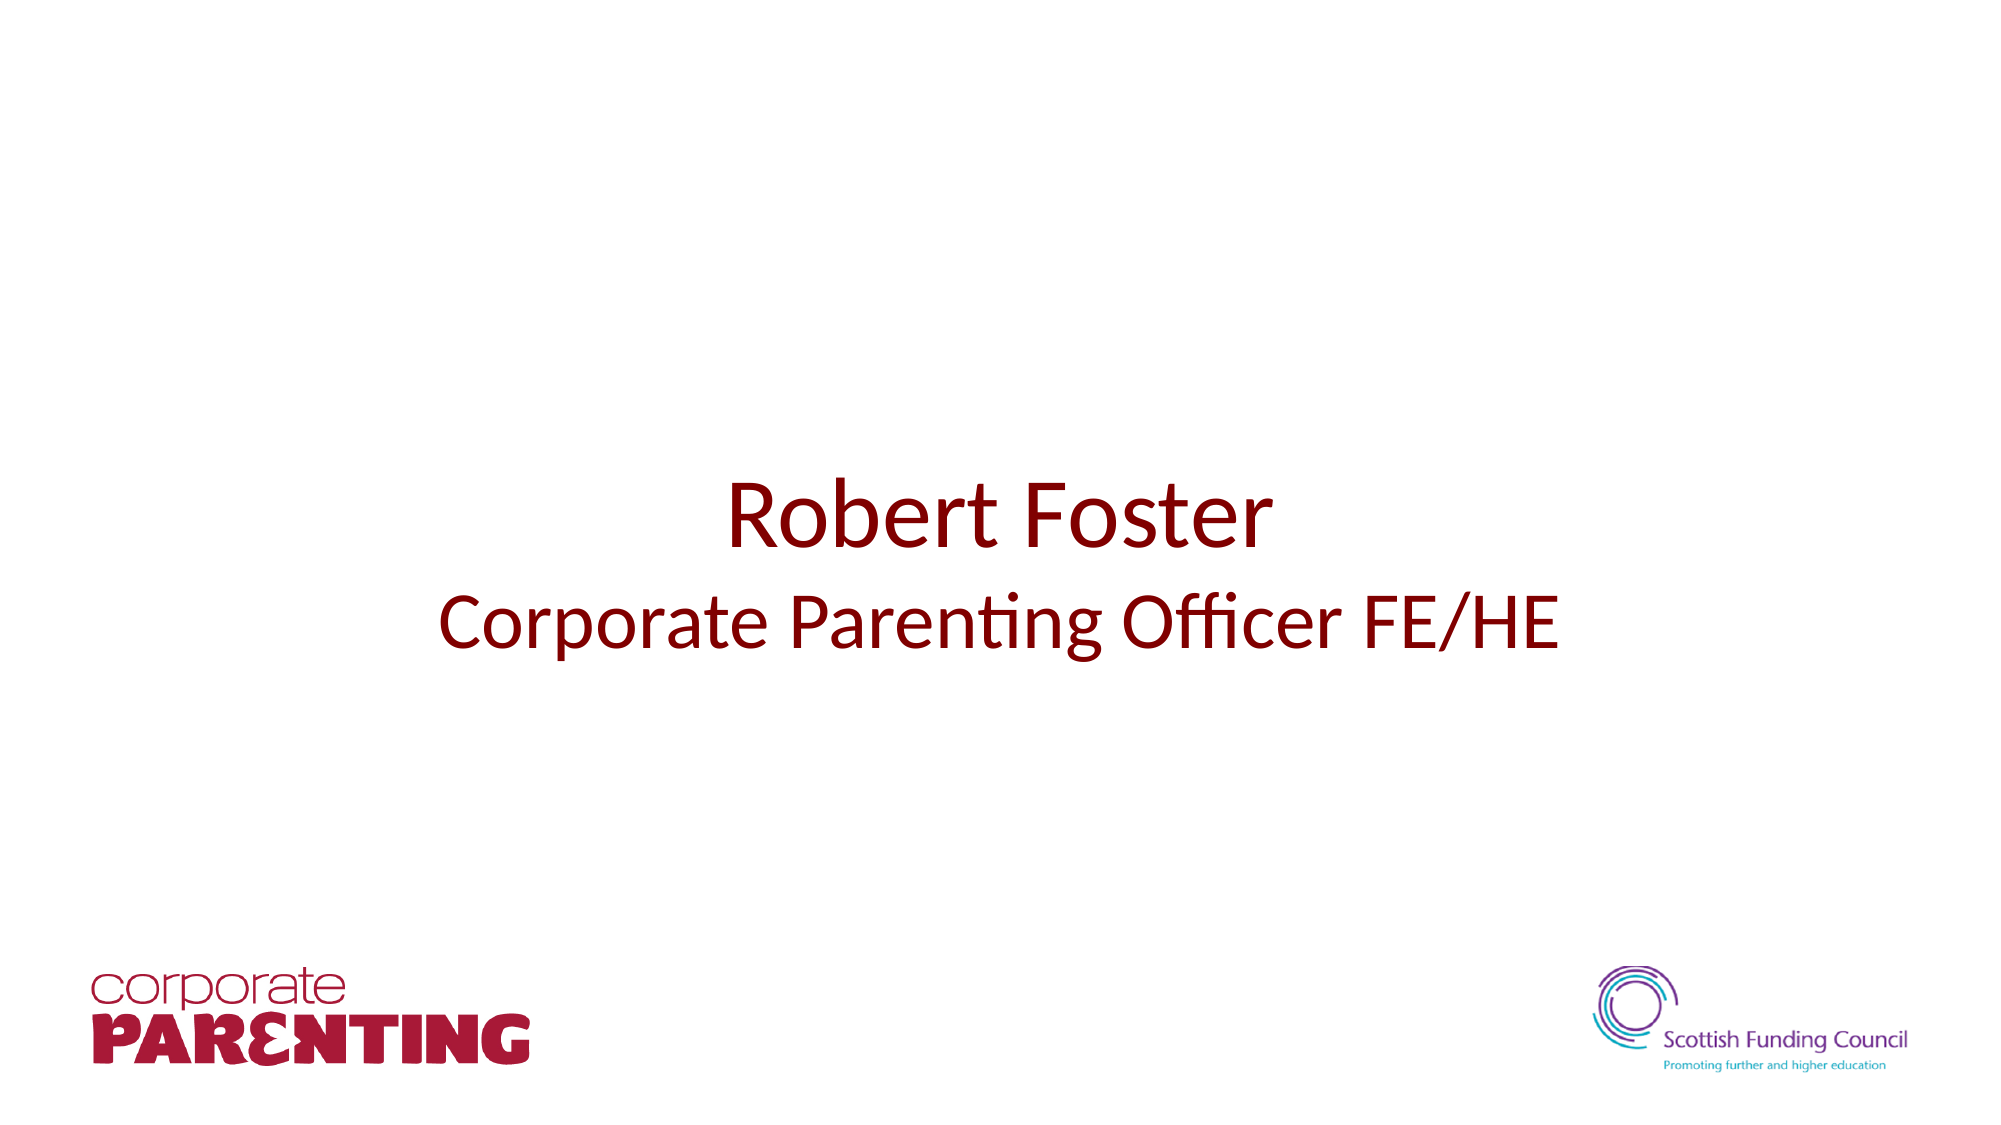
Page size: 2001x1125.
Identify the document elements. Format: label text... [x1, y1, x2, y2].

picture [1568, 966, 1922, 1077]
picture [63, 964, 554, 1084]
text_box Robert Foster Corporate Parenting Officer FE/HE [77, 146, 1923, 966]
